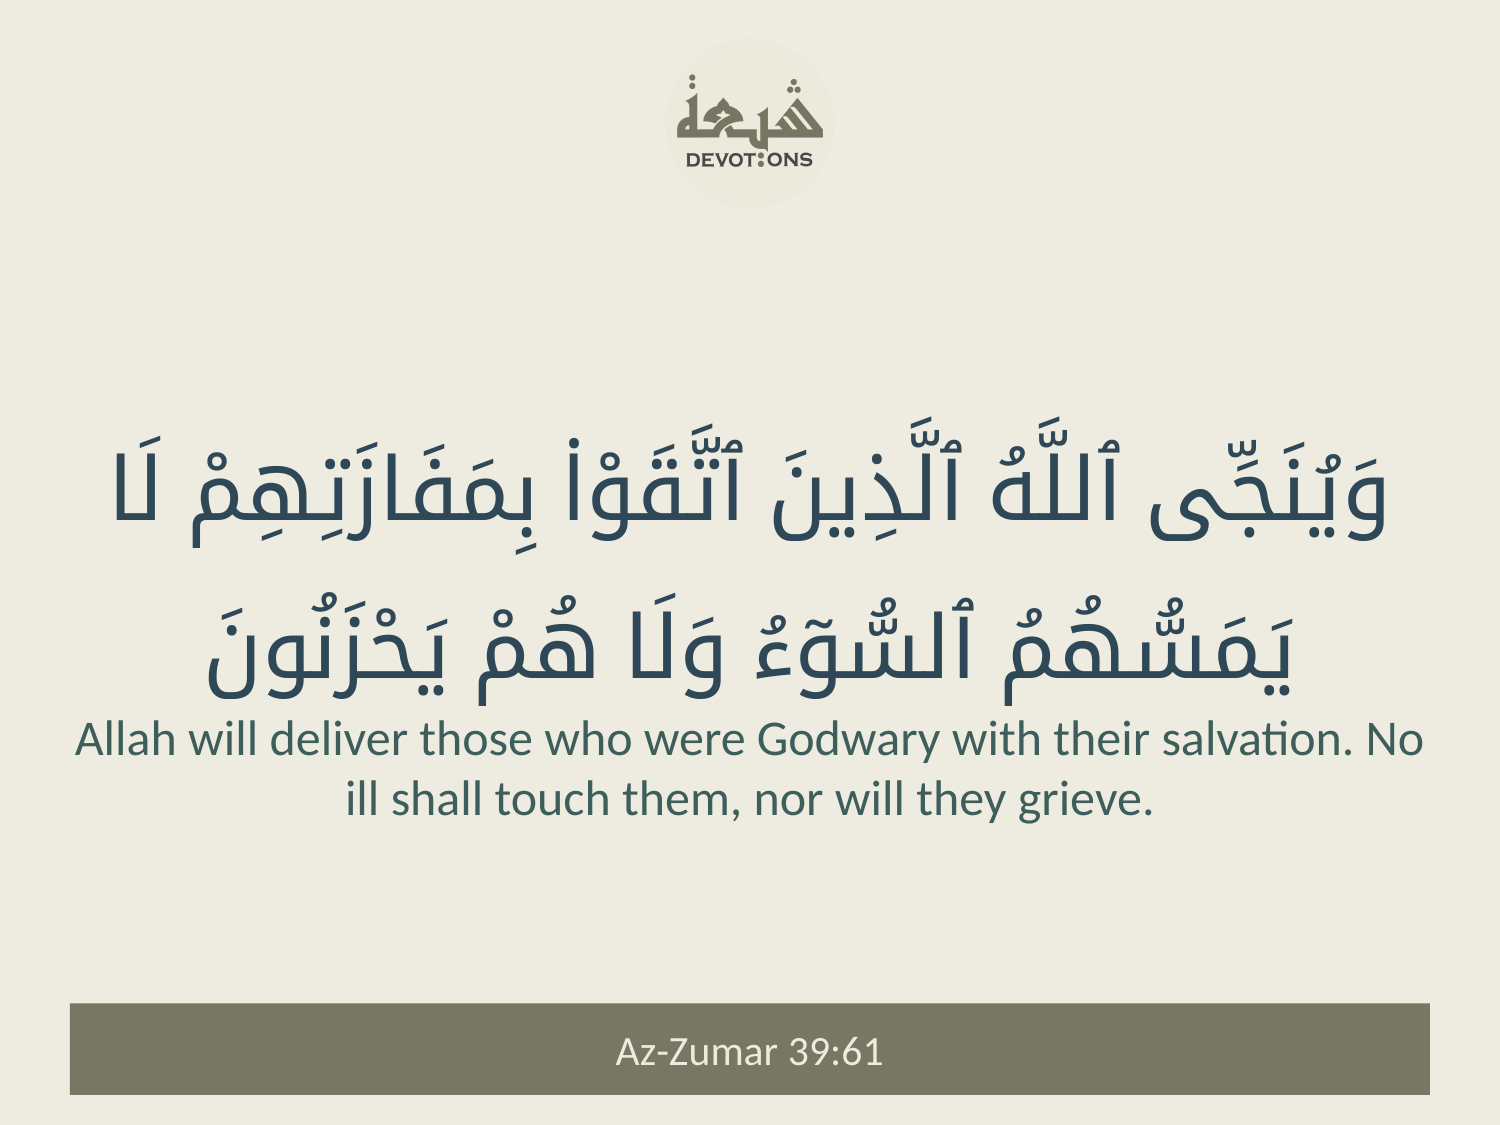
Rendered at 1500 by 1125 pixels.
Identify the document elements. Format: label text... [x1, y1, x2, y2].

picture [656, 29, 844, 203]
list Az-Zumar 39:61 [69, 1003, 1430, 1095]
list وَيُنَجِّى ٱللَّهُ ٱلَّذِينَ ٱتَّقَوْا۟ بِمَفَازَتِهِمْ لَا يَمَسُّهُمُ ٱلسُّوٓءُ وَلَا هُمْ يَحْزَنُونَ Allah will deliver those who were Godwary with their salvation. No ill shall touch them, nor will they grieve. [69, 203, 1430, 1003]
